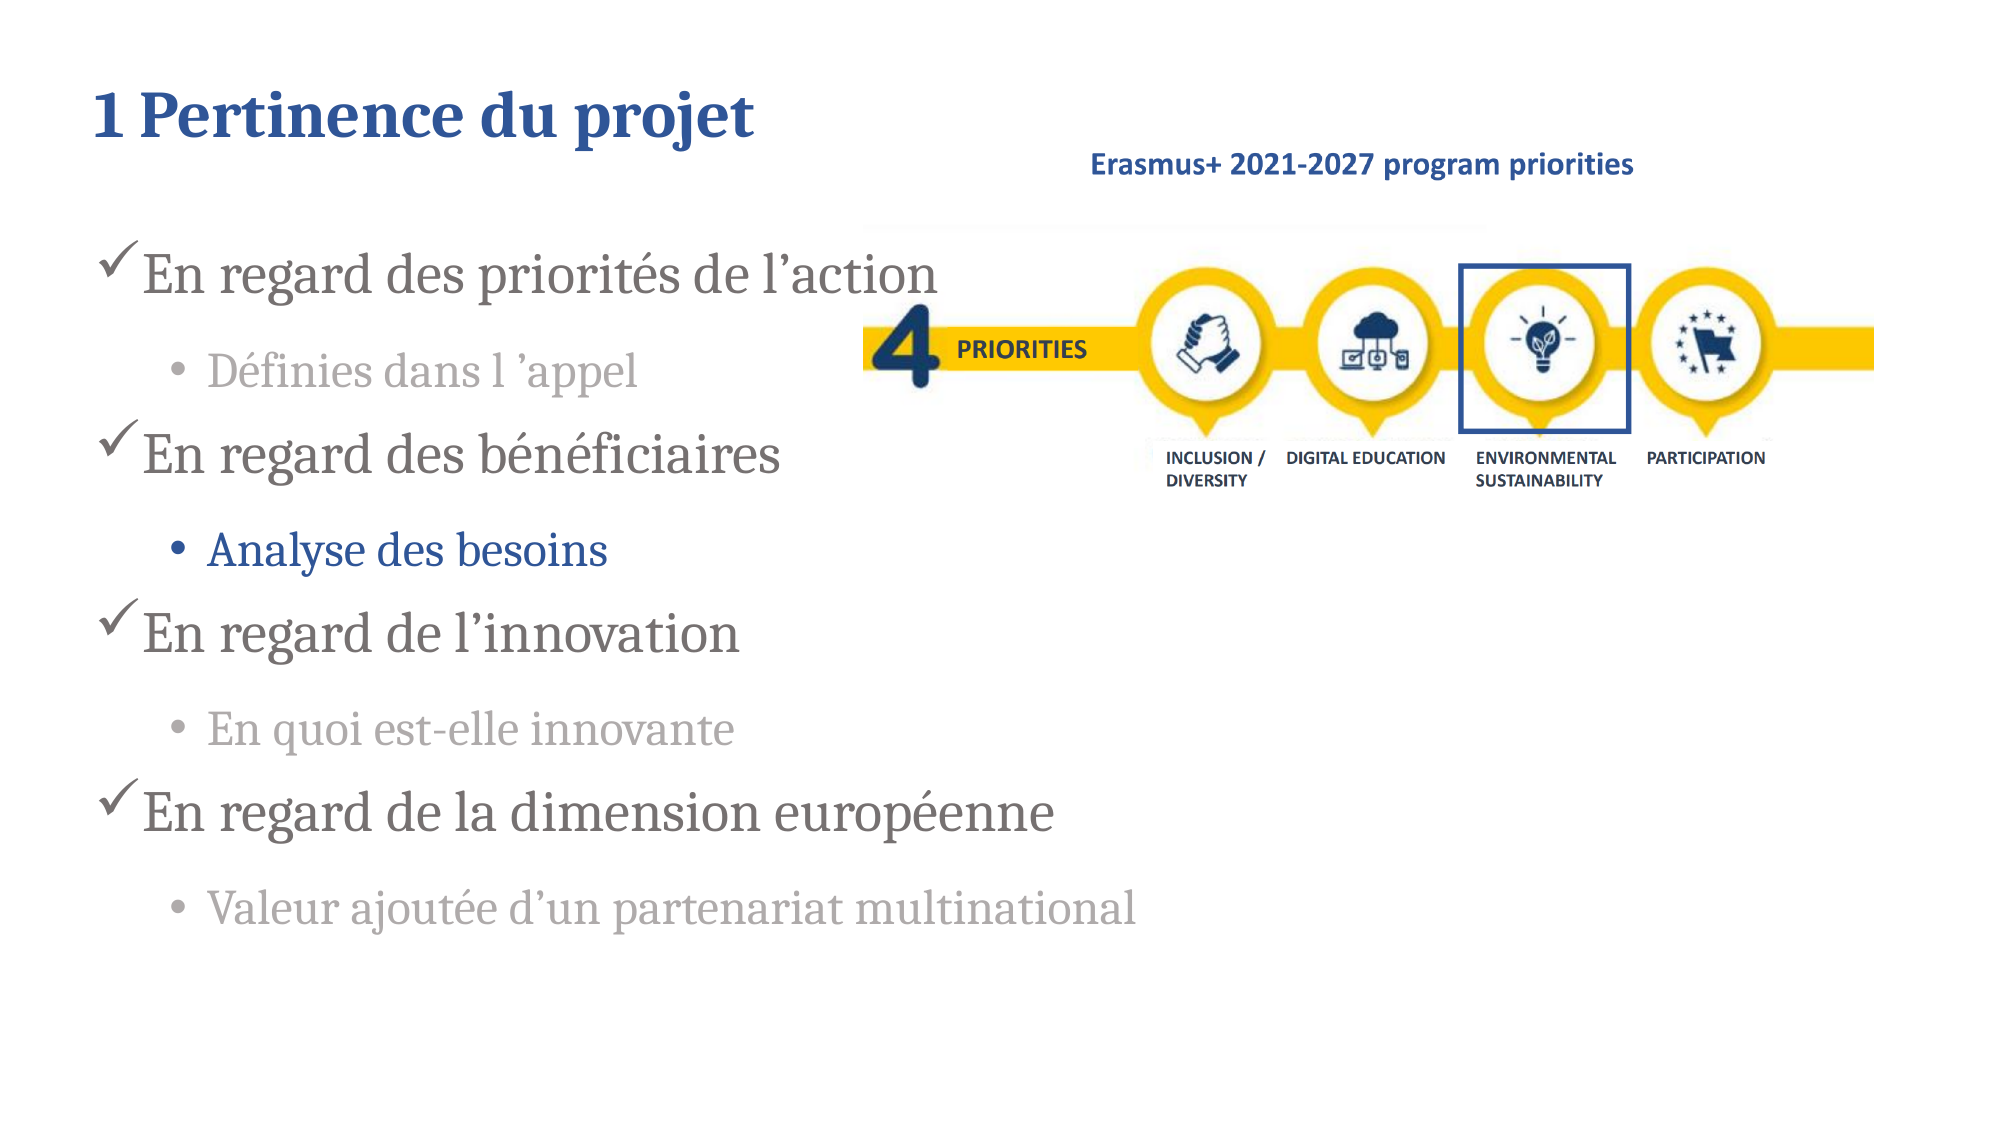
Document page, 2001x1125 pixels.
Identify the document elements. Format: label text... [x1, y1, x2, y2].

picture [863, 138, 1874, 563]
title 1 Pertinence du projet [79, 59, 1919, 173]
list En regard des priorités de l’action Définies dans l ’appel En regard des bénéficiaires Analyse des besoins En regard de l’innovation En quoi est-elle innovante En regard de la dimension européenne Valeur ajoutée d’un partenariat multinational [79, 236, 1779, 1043]
